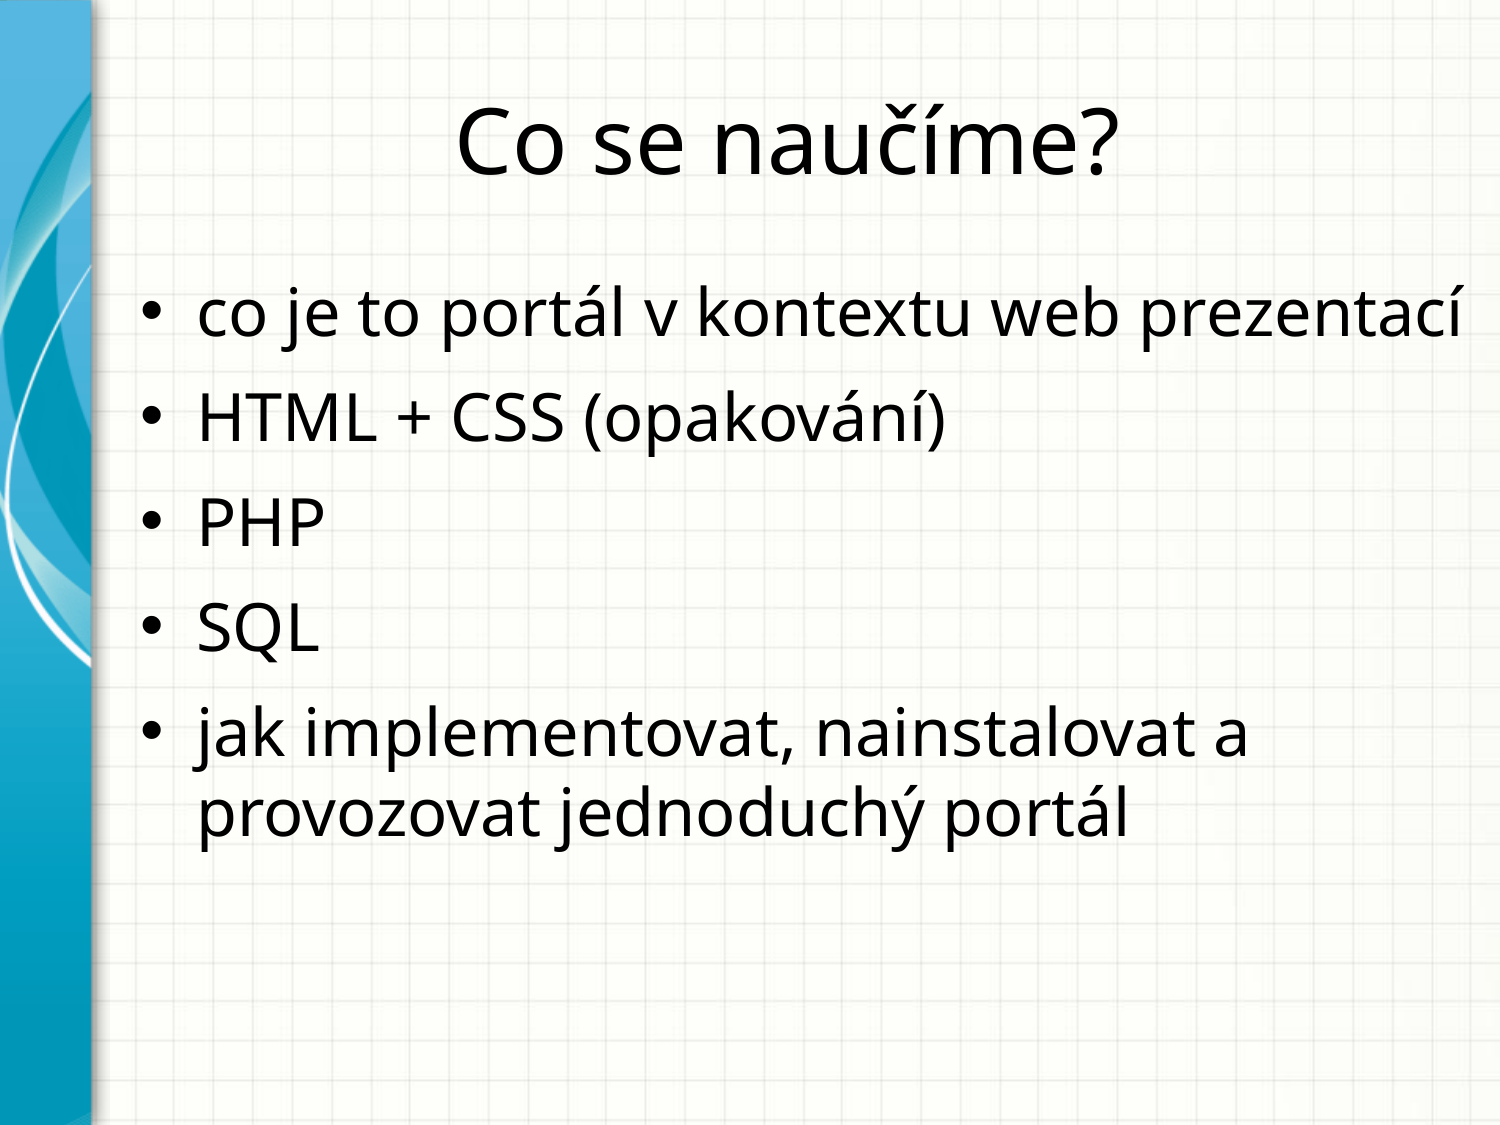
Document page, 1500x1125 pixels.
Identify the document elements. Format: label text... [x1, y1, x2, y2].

list co je to portál v kontextu web prezentací HTML + CSS (opakování) PHP SQL jak implementovat, nainstalovat a provozovat jednoduchý portál [125, 261, 1500, 967]
picture [0, 0, 1500, 1125]
title Co se naučíme? [125, 44, 1450, 232]
